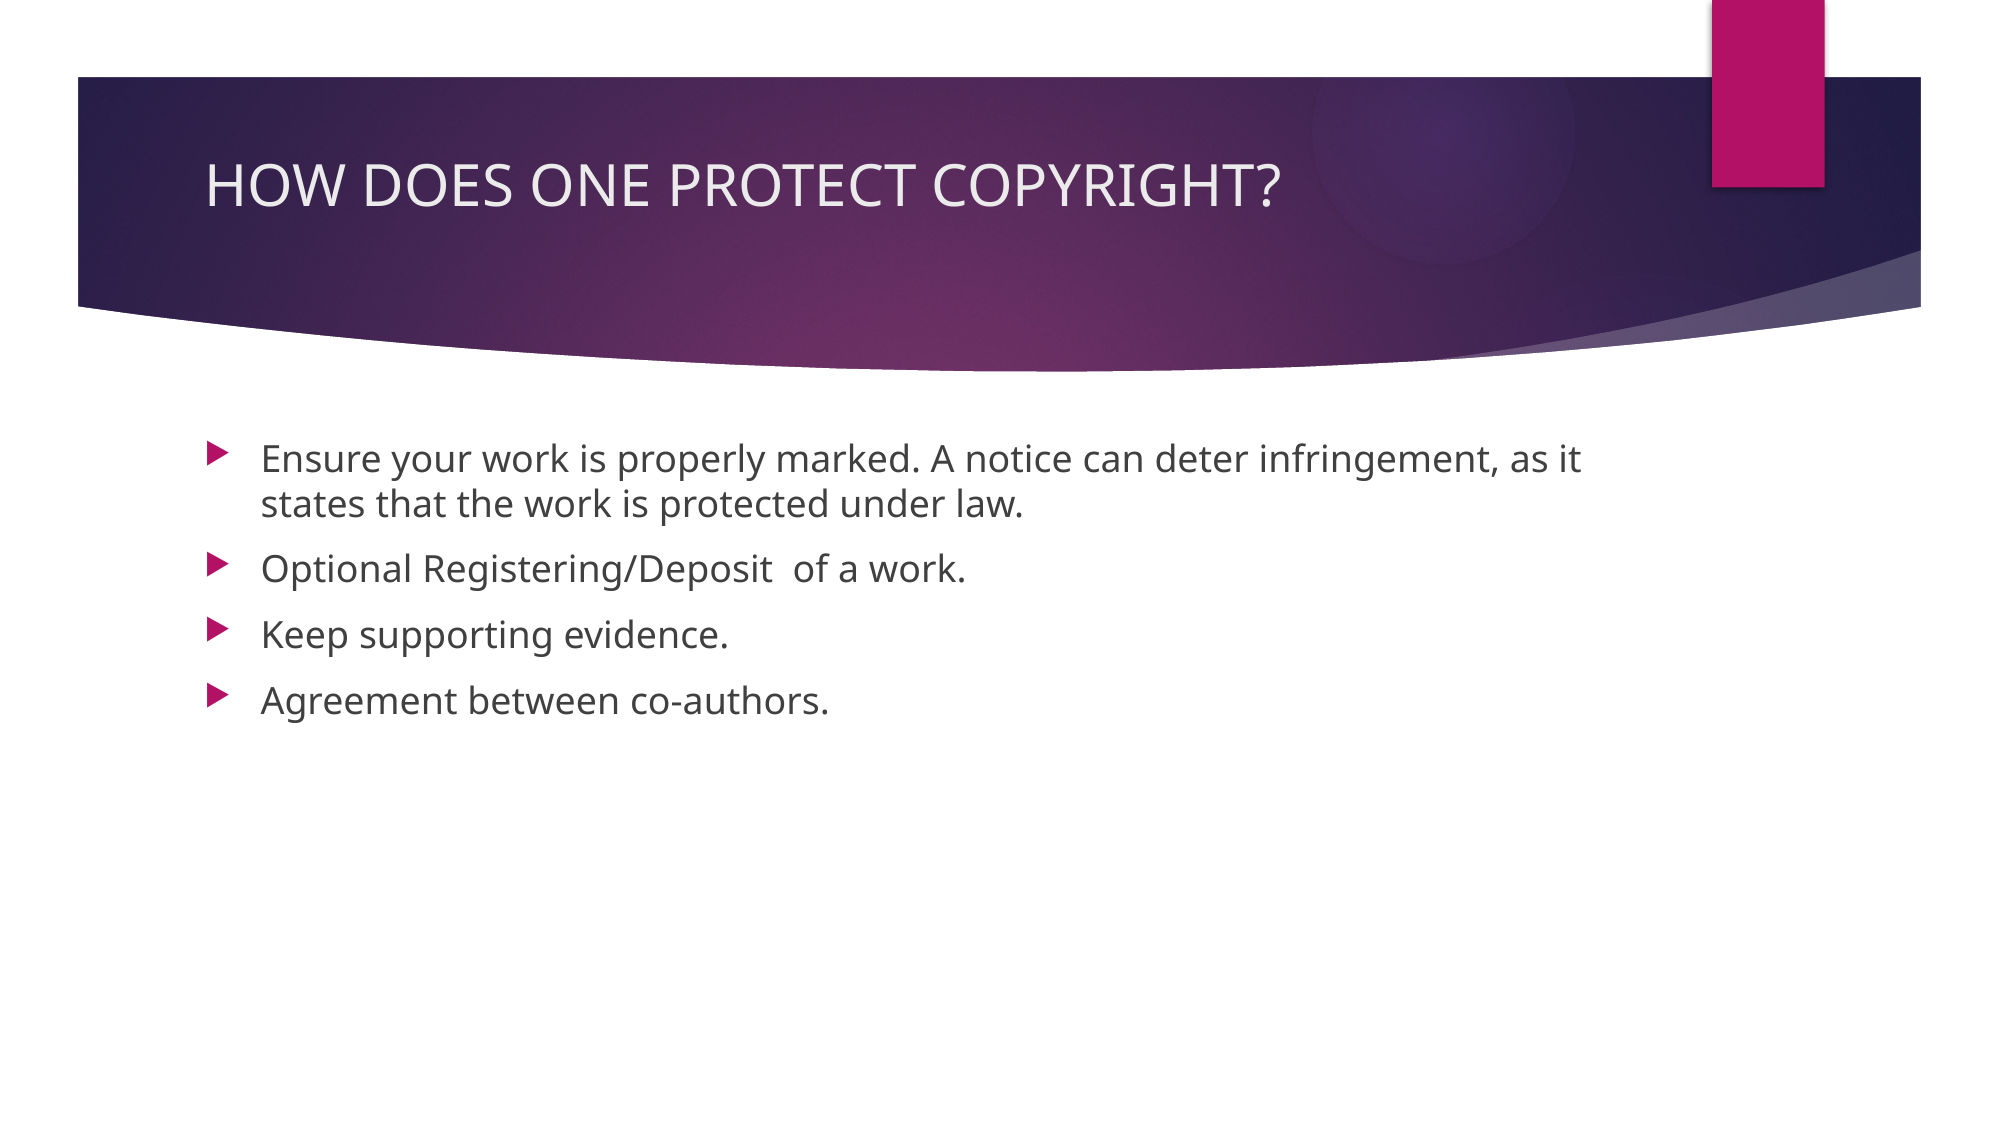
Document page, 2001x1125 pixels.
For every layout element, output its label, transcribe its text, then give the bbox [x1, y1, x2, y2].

list Ensure your work is properly marked. A notice can deter infringement, as it states that the work is protected under law. Optional Registering/Deposit of a work. Keep supporting evidence. Agreement between co-authors. [189, 427, 1638, 988]
title HOW DOES ONE PROTECT COPYRIGHT? [189, 159, 1627, 276]
